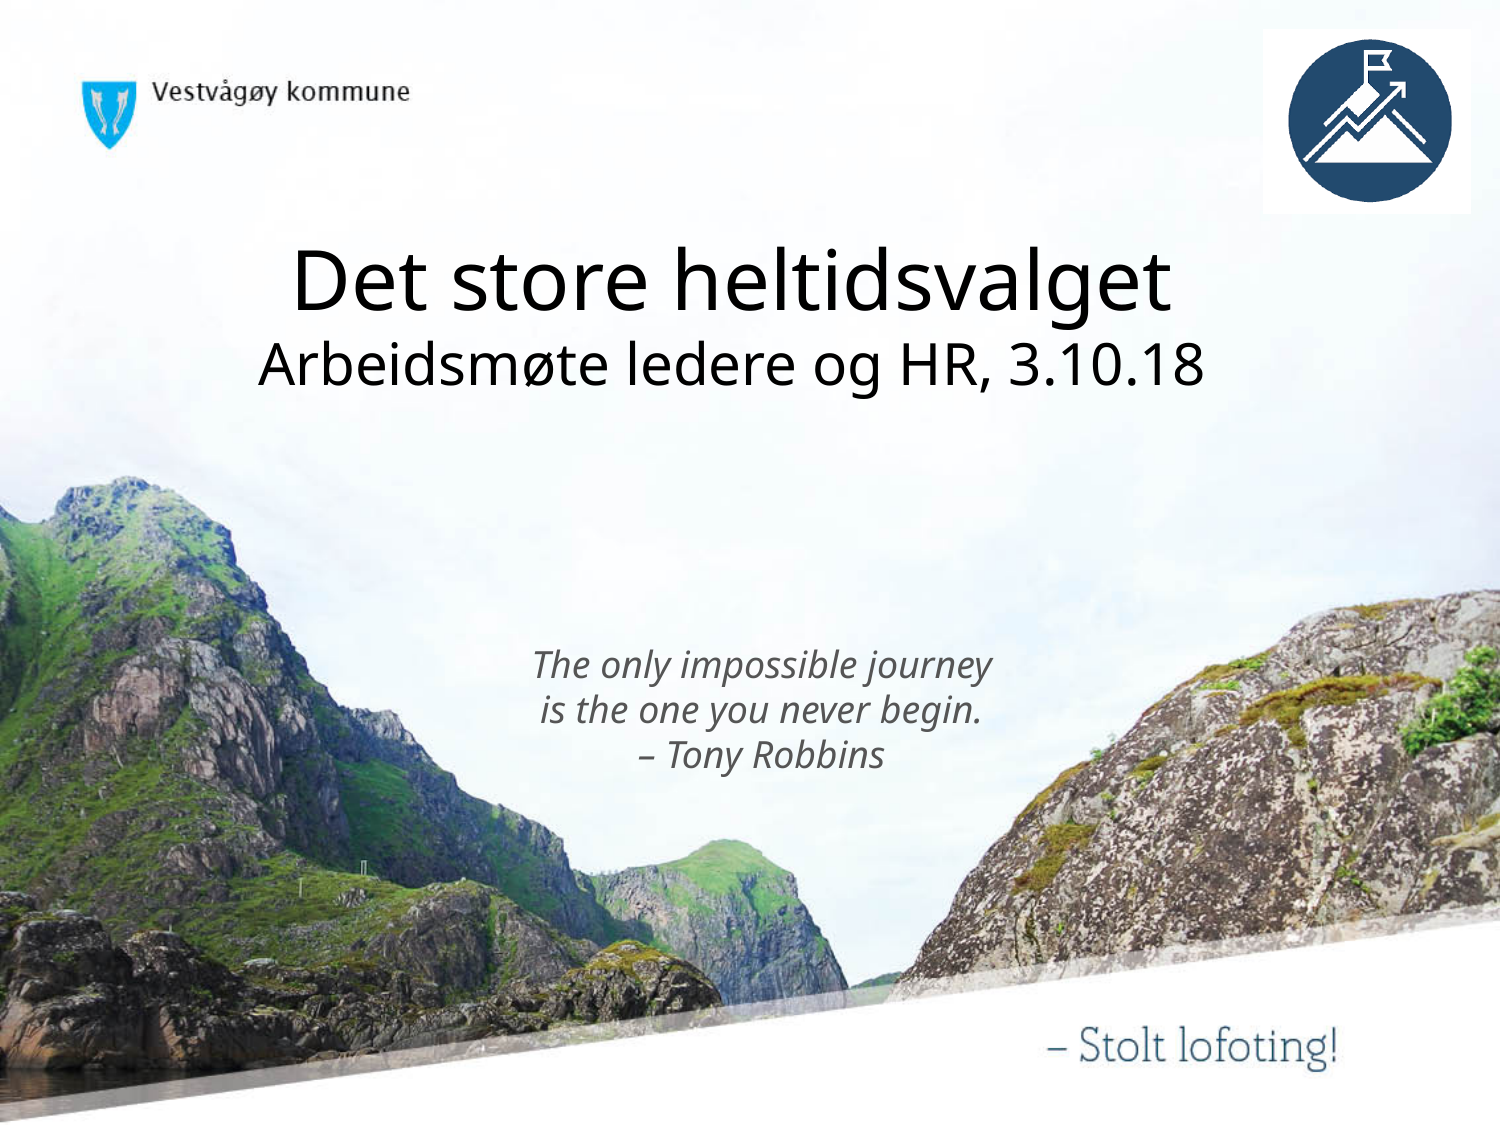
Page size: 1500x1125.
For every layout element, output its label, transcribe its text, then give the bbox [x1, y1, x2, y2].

text_box The only impossible journey is the one you never begin. – Tony Robbins [501, 633, 1022, 784]
picture [0, 0, 1500, 1125]
text_box Det store heltidsvalget Arbeidsmøte ledere og HR, 3.10.18 [76, 219, 1388, 405]
